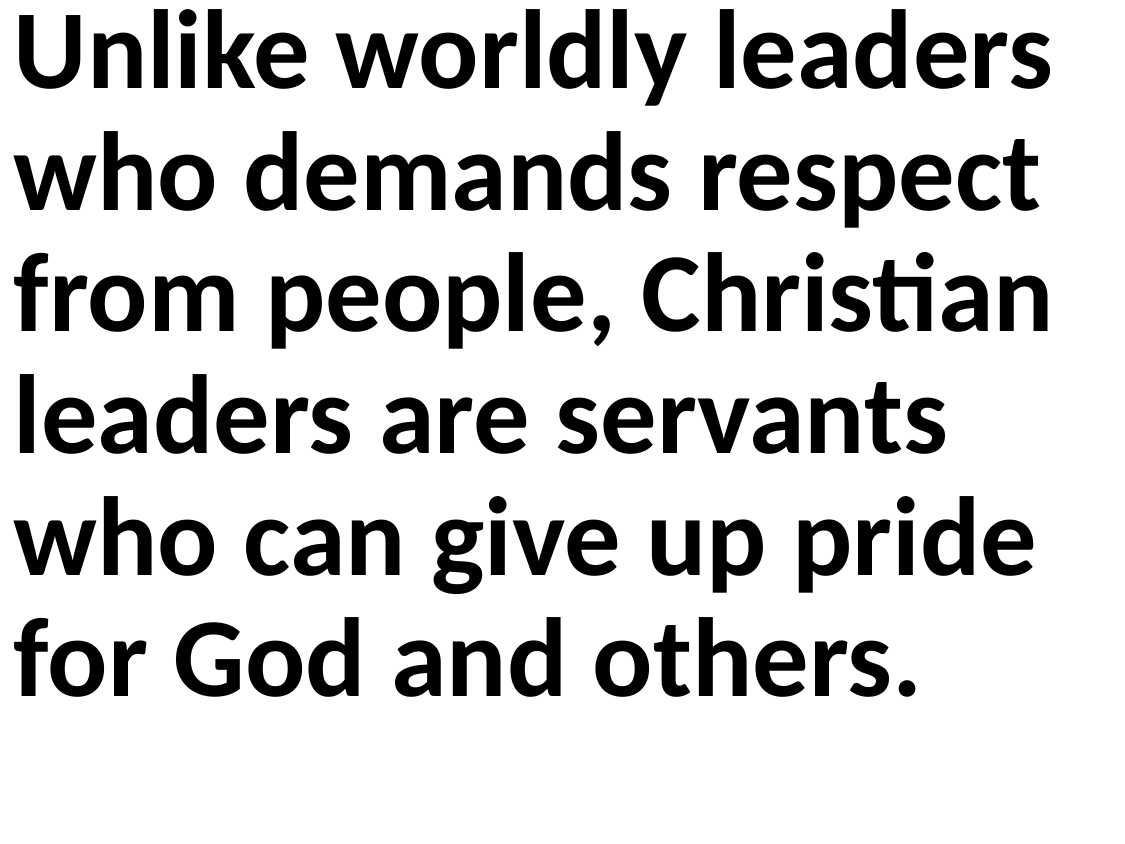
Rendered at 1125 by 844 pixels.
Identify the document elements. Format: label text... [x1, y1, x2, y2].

list Unlike worldly leaders who demands respect from people, Christian leaders are servants who can give up pride for God and others. [0, 0, 1125, 685]
